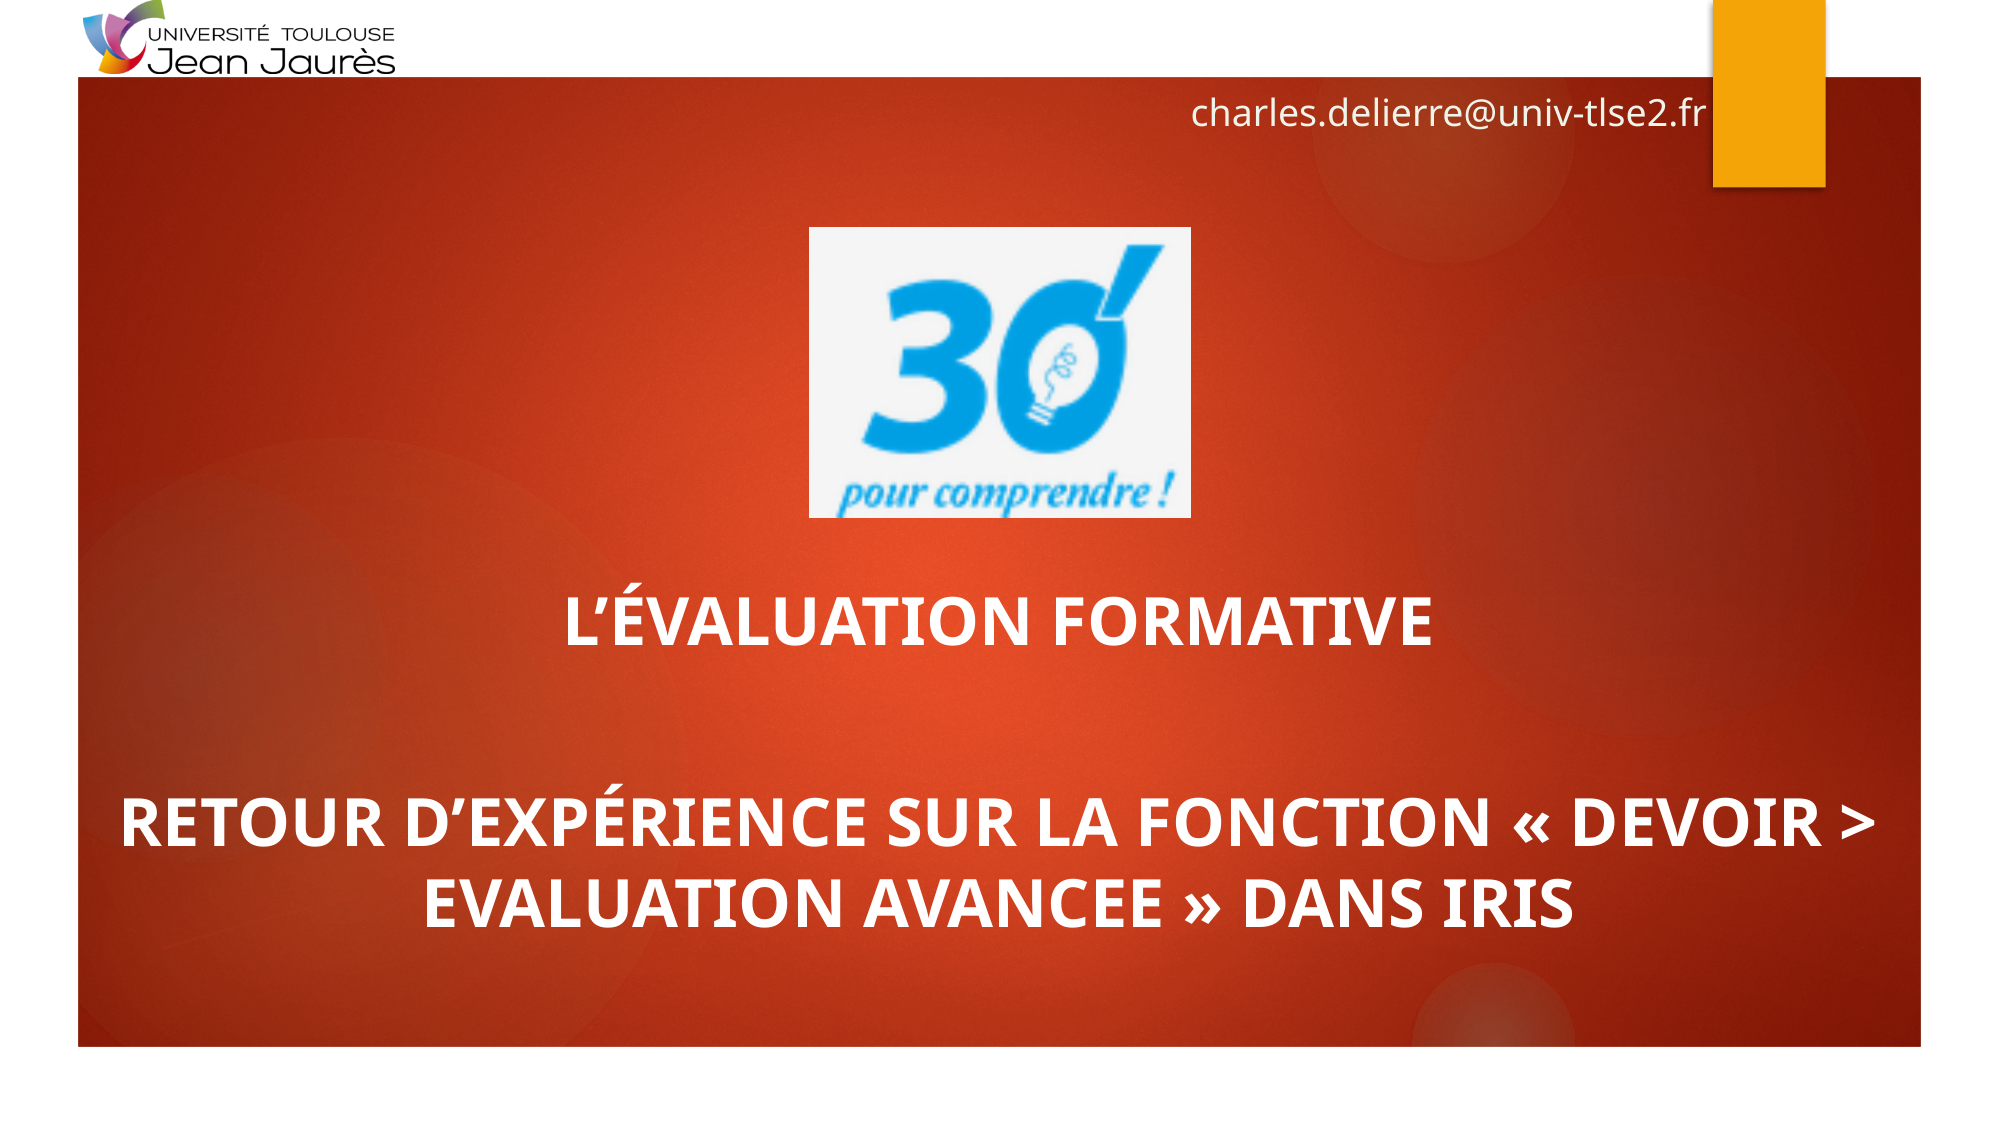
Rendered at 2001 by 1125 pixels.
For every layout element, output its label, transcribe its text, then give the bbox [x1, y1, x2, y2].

text_box charles.delierre@univ-tlse2.fr [1175, 81, 1732, 142]
picture [83, 0, 395, 75]
subtitle L’évaluation formative Retour d’expérience sur la fonction « devoir > EVALUATION AVANCEE » dans iris [70, 570, 1928, 952]
picture [808, 227, 1191, 518]
text_box [144, 293, 1592, 571]
